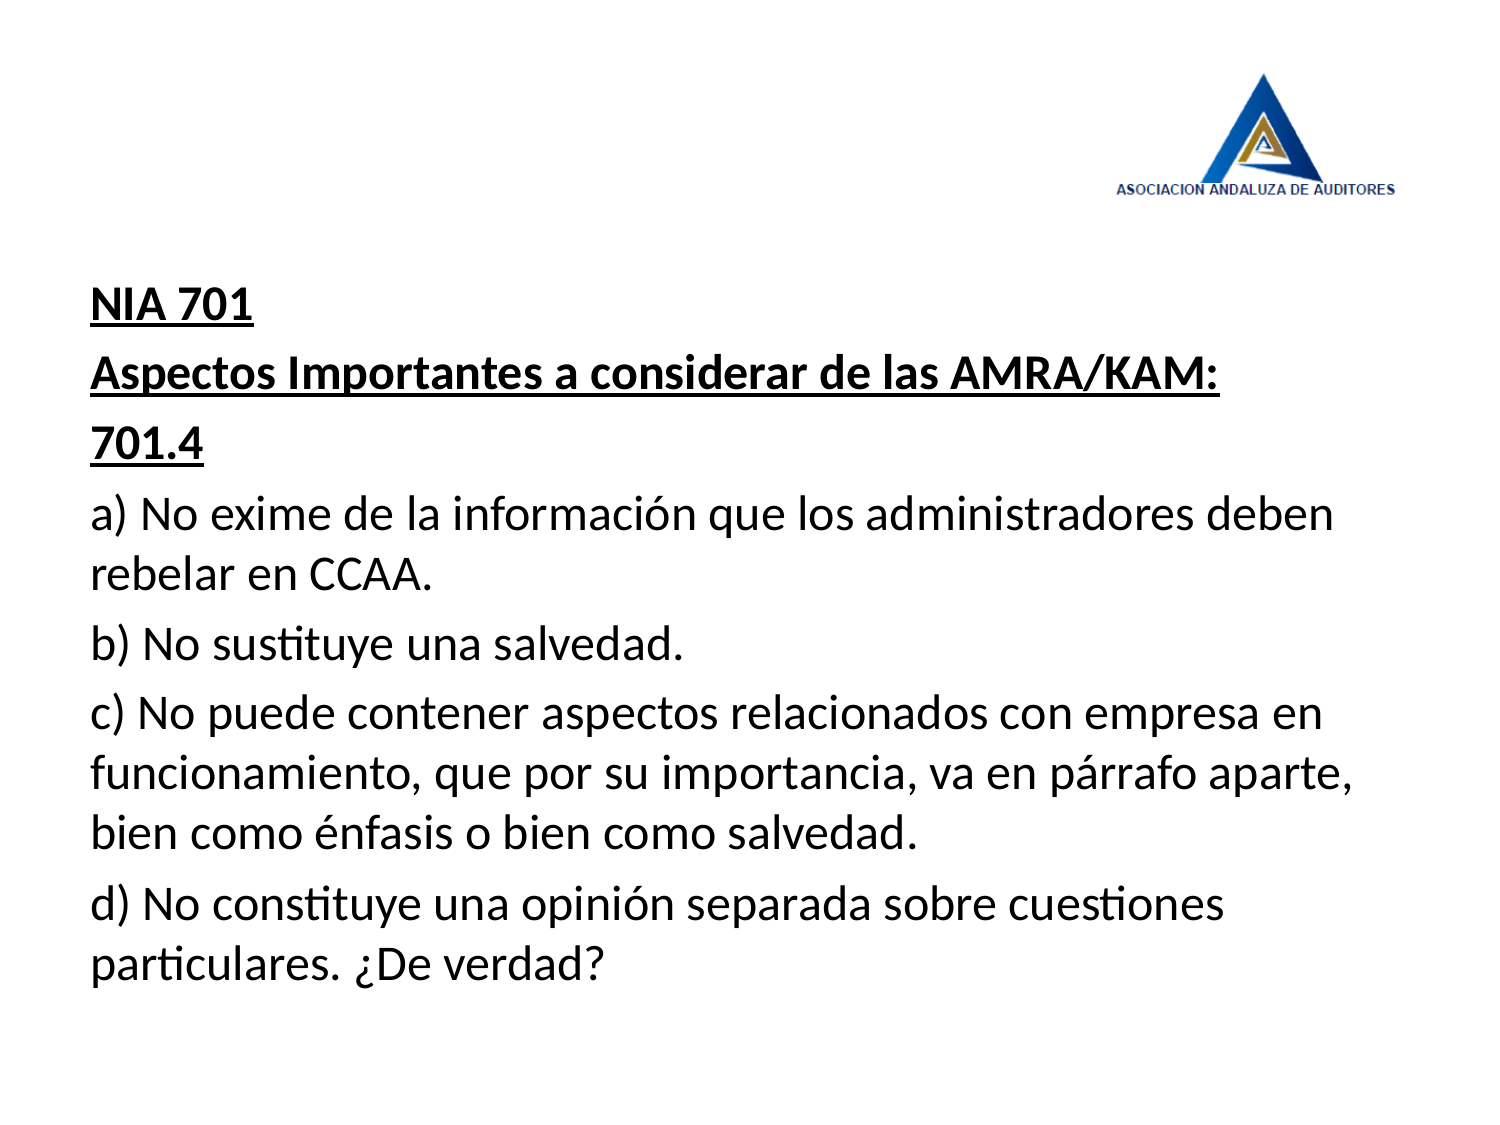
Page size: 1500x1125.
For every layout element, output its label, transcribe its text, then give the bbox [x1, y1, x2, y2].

picture [1092, 27, 1436, 222]
list NIA 701 Aspectos Importantes a considerar de las AMRA/KAM: 701.4 a) No exime de la información que los administradores deben rebelar en CCAA. b) No sustituye una salvedad. c) No puede contener aspectos relacionados con empresa en funcionamiento, que por su importancia, va en párrafo aparte, bien como énfasis o bien como salvedad. d) No constituye una opinión separada sobre cuestiones particulares. ¿De verdad? [75, 262, 1425, 1005]
